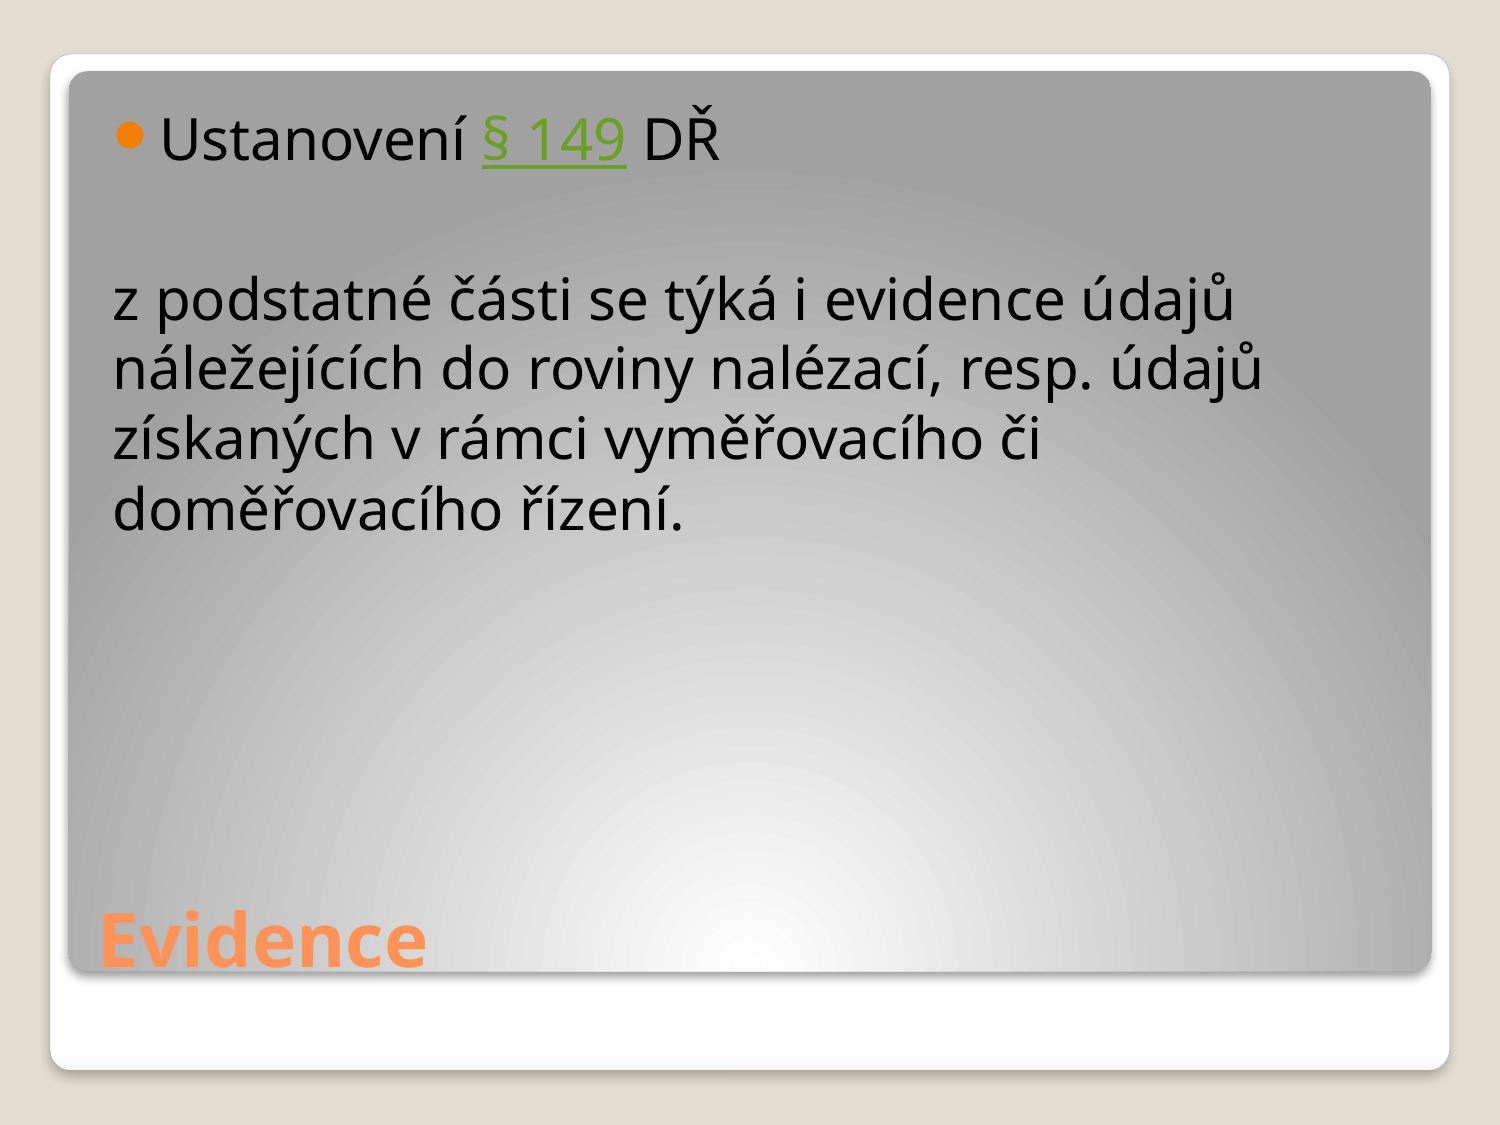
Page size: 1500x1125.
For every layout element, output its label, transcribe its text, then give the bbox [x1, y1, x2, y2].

title Evidence [82, 817, 1425, 990]
list Ustanovení § 149 DŘ z podstatné části se týká i evidence údajů náležejících do roviny nalézací, resp. údajů získaných v rámci vyměřovacího či doměřovacího řízení. [82, 86, 1425, 774]
